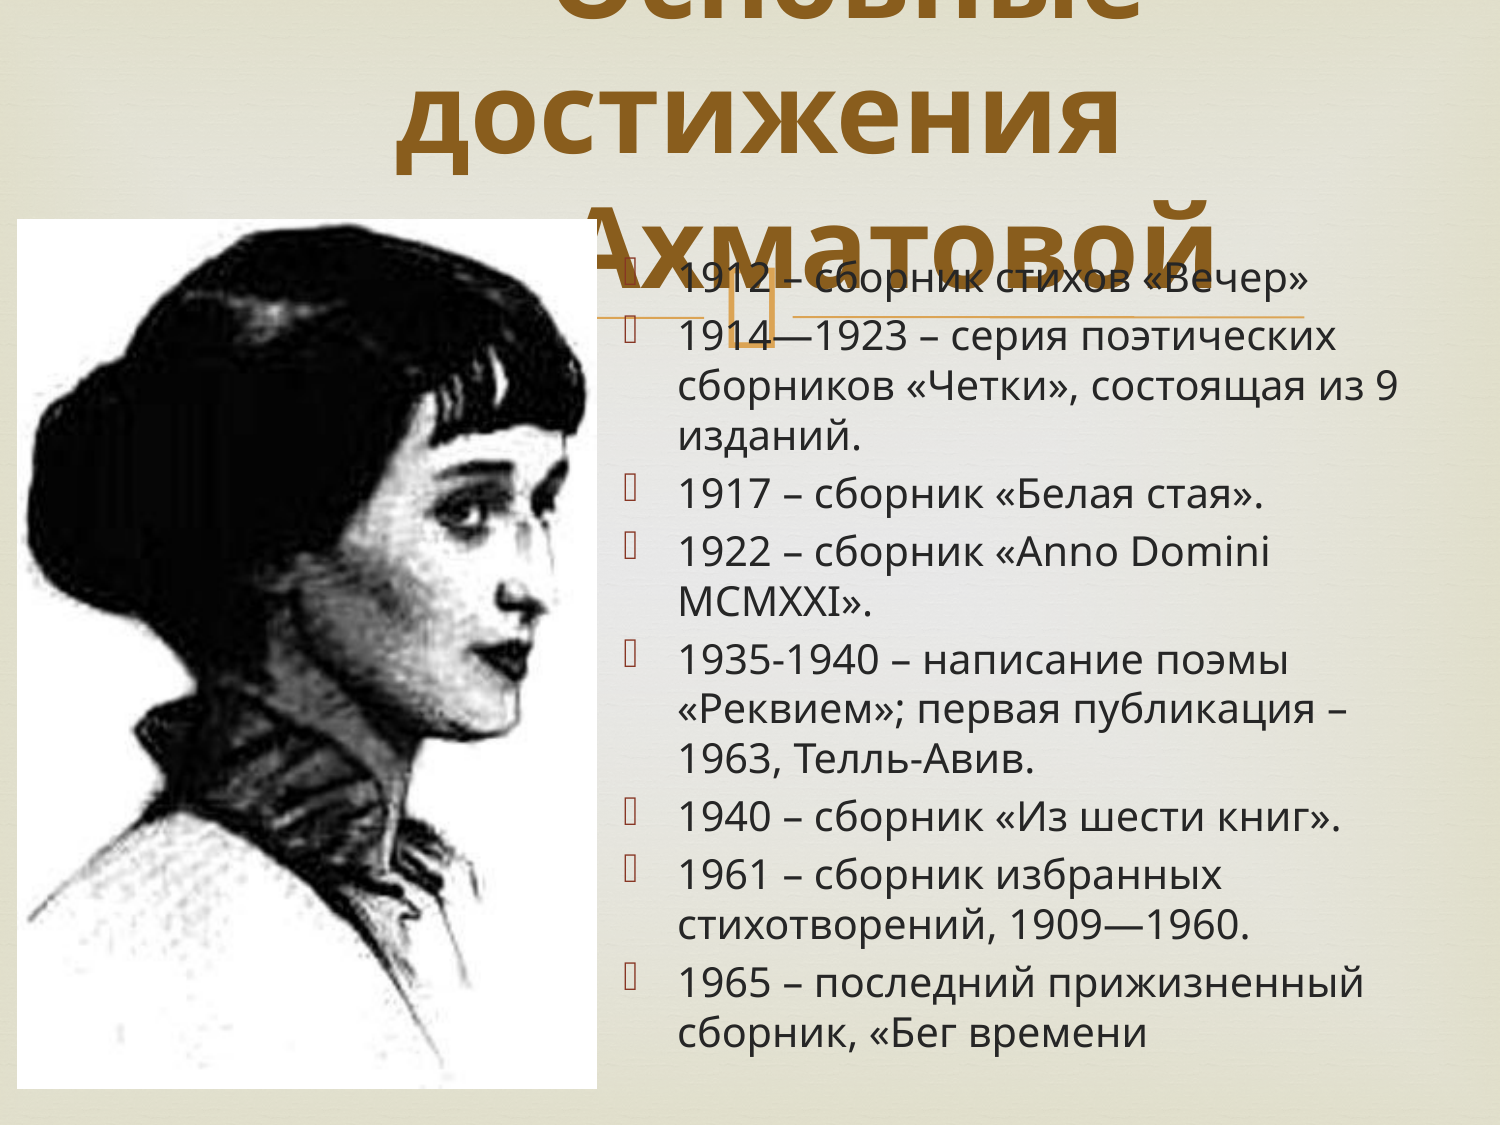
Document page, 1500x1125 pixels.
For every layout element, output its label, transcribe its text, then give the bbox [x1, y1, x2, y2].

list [17, 219, 597, 1089]
list 1912 – сборник стихов «Вечер» 1914—1923 – серия поэтических сборников «Четки», состоящая из 9 изданий. 1917 – сборник «Белая стая». 1922 – сборник «Anno Domini MCMXXI». 1935-1940 – написание поэмы «Реквием»; первая публикация – 1963, Телль-Авив. 1940 – сборник «Из шести книг». 1961 – сборник избранных стихотворений, 1909—1960. 1965 – последний прижизненный сборник, «Бег времени [608, 243, 1459, 1083]
title Основные достижения Ахматовой [183, 90, 1456, 263]
